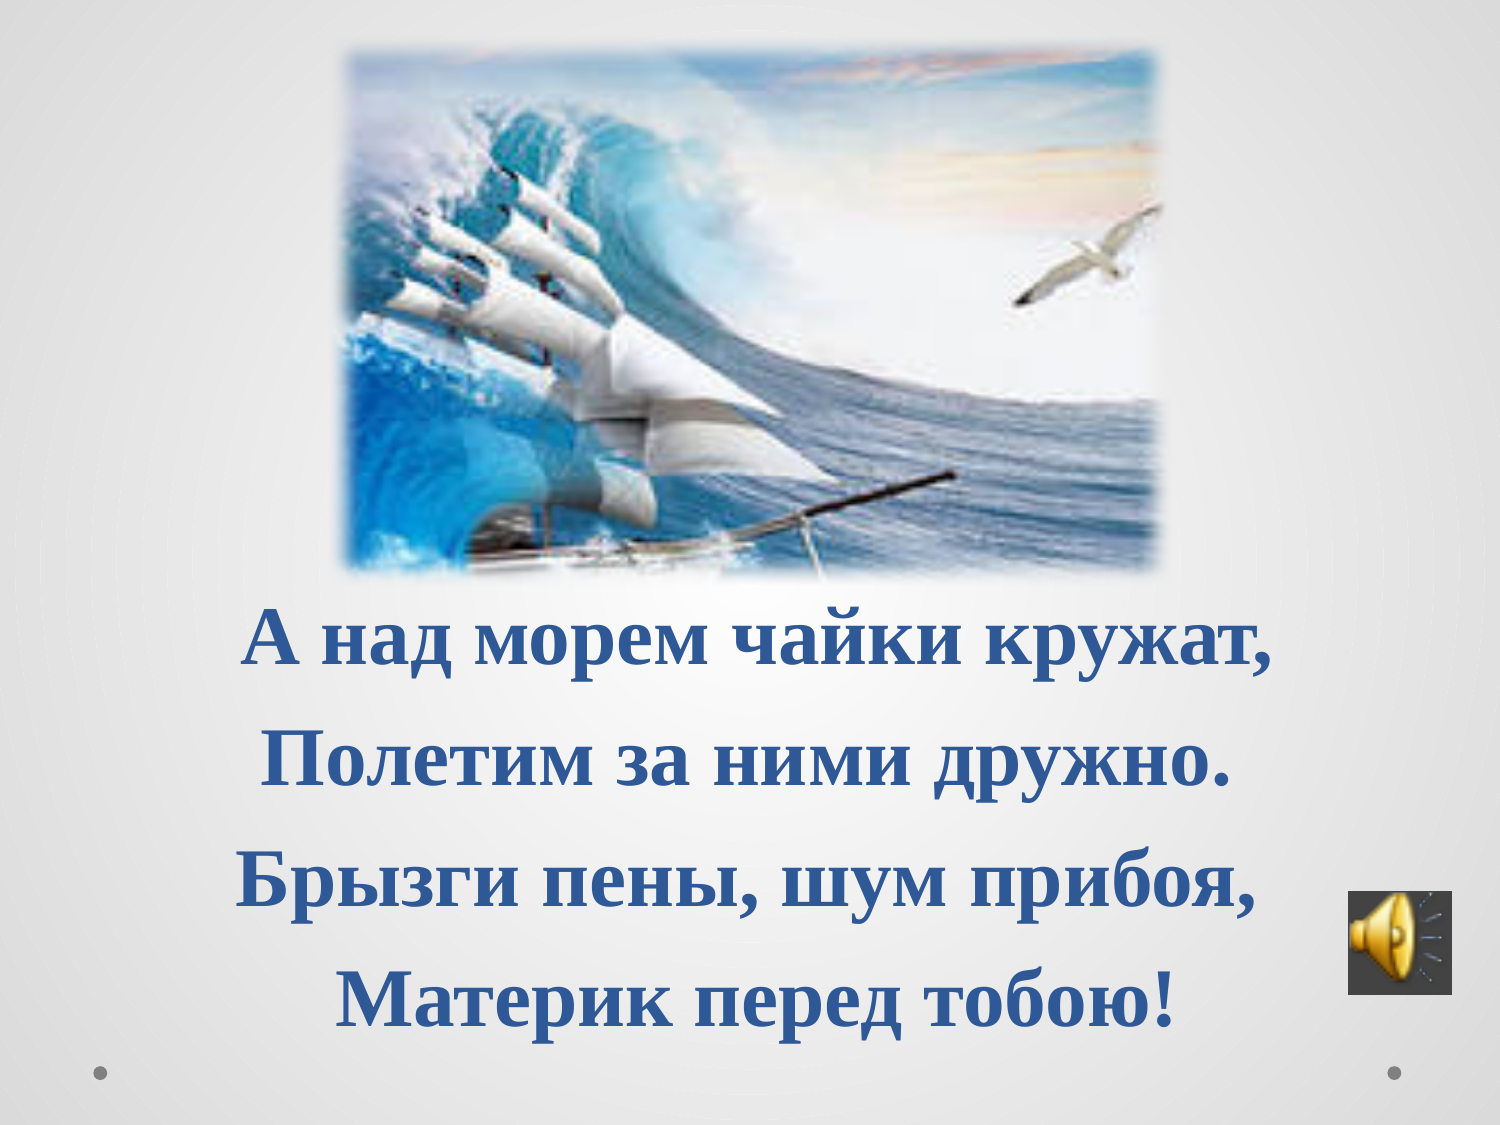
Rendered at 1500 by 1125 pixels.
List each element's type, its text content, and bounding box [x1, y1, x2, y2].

picture [327, 34, 1173, 587]
picture [1347, 890, 1454, 997]
title А над морем чайки кружат, Полетим за ними дружно. Брызги пены, шум прибоя, Материк перед тобою! [82, 644, 1432, 1125]
